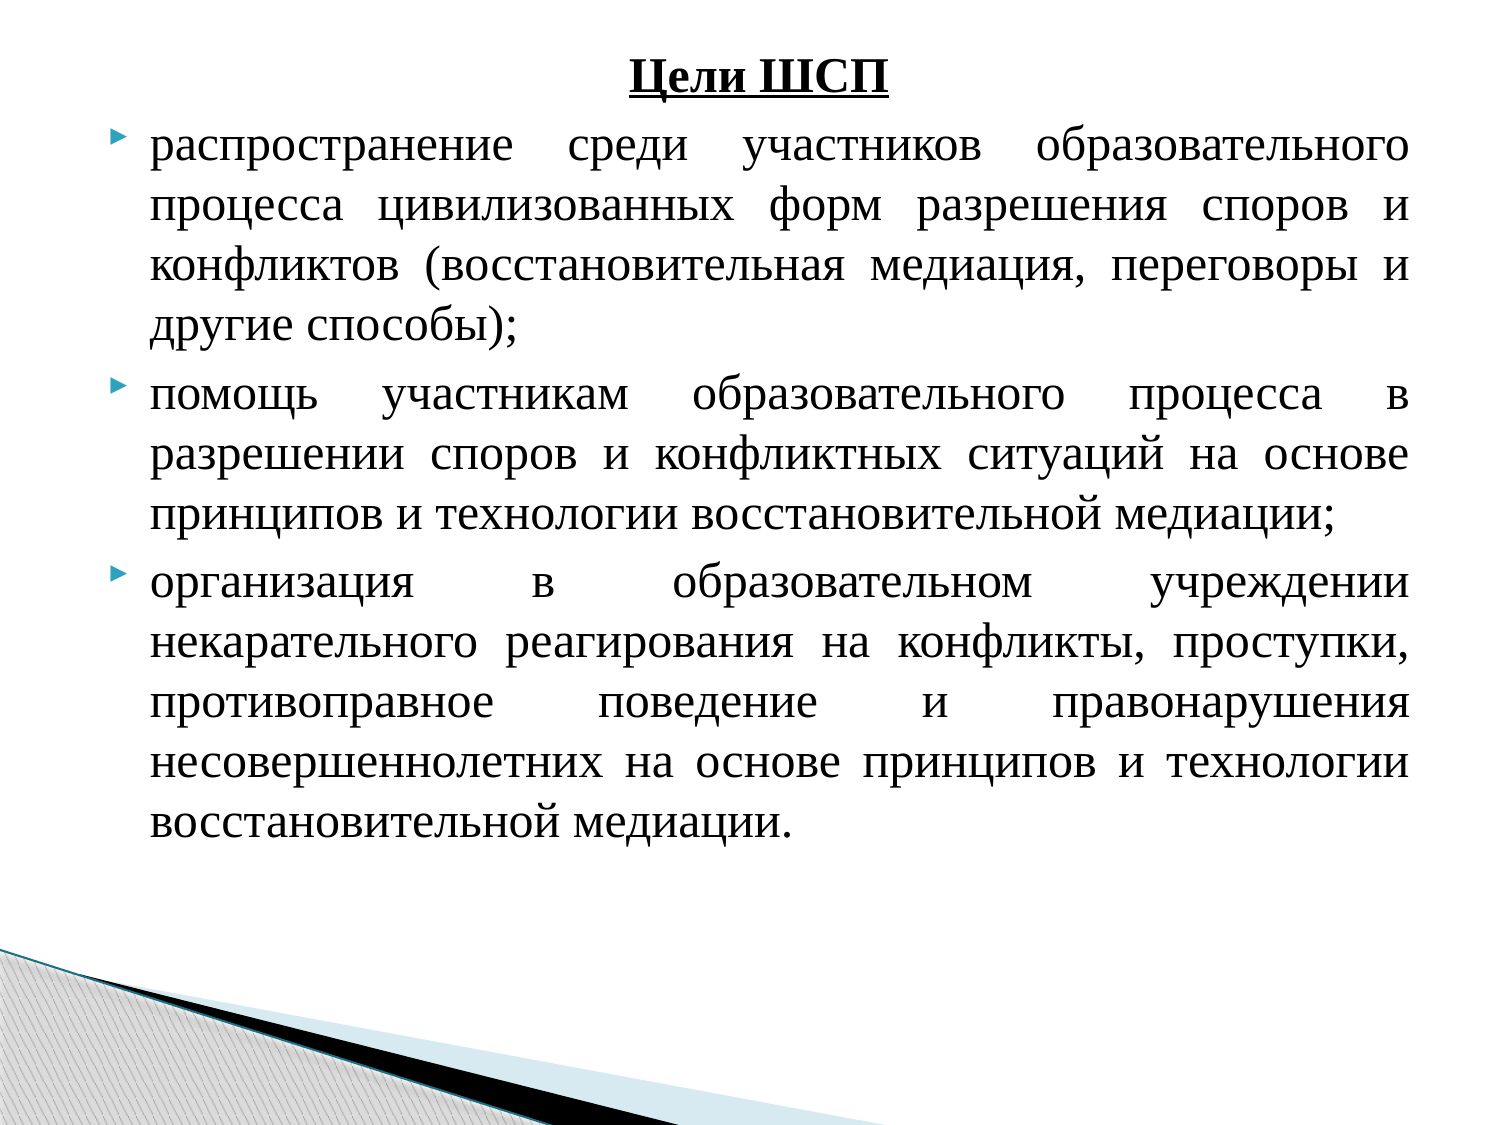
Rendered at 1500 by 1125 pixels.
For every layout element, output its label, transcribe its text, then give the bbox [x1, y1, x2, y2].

list Цели ШСП распространение среди участников образовательного процесса цивилизованных форм разрешения споров и конфликтов (восстановительная медиация, переговоры и другие способы); помощь участникам образовательного процесса в разрешении споров и конфликтных ситуаций на основе принципов и технологии восстановительной медиации; организация в образовательном учреждении некарательного реагирования на конфликты, проступки, противоправное поведение и правонарушения несовершеннолетних на основе принципов и технологии восстановительной медиации. [75, 35, 1425, 986]
